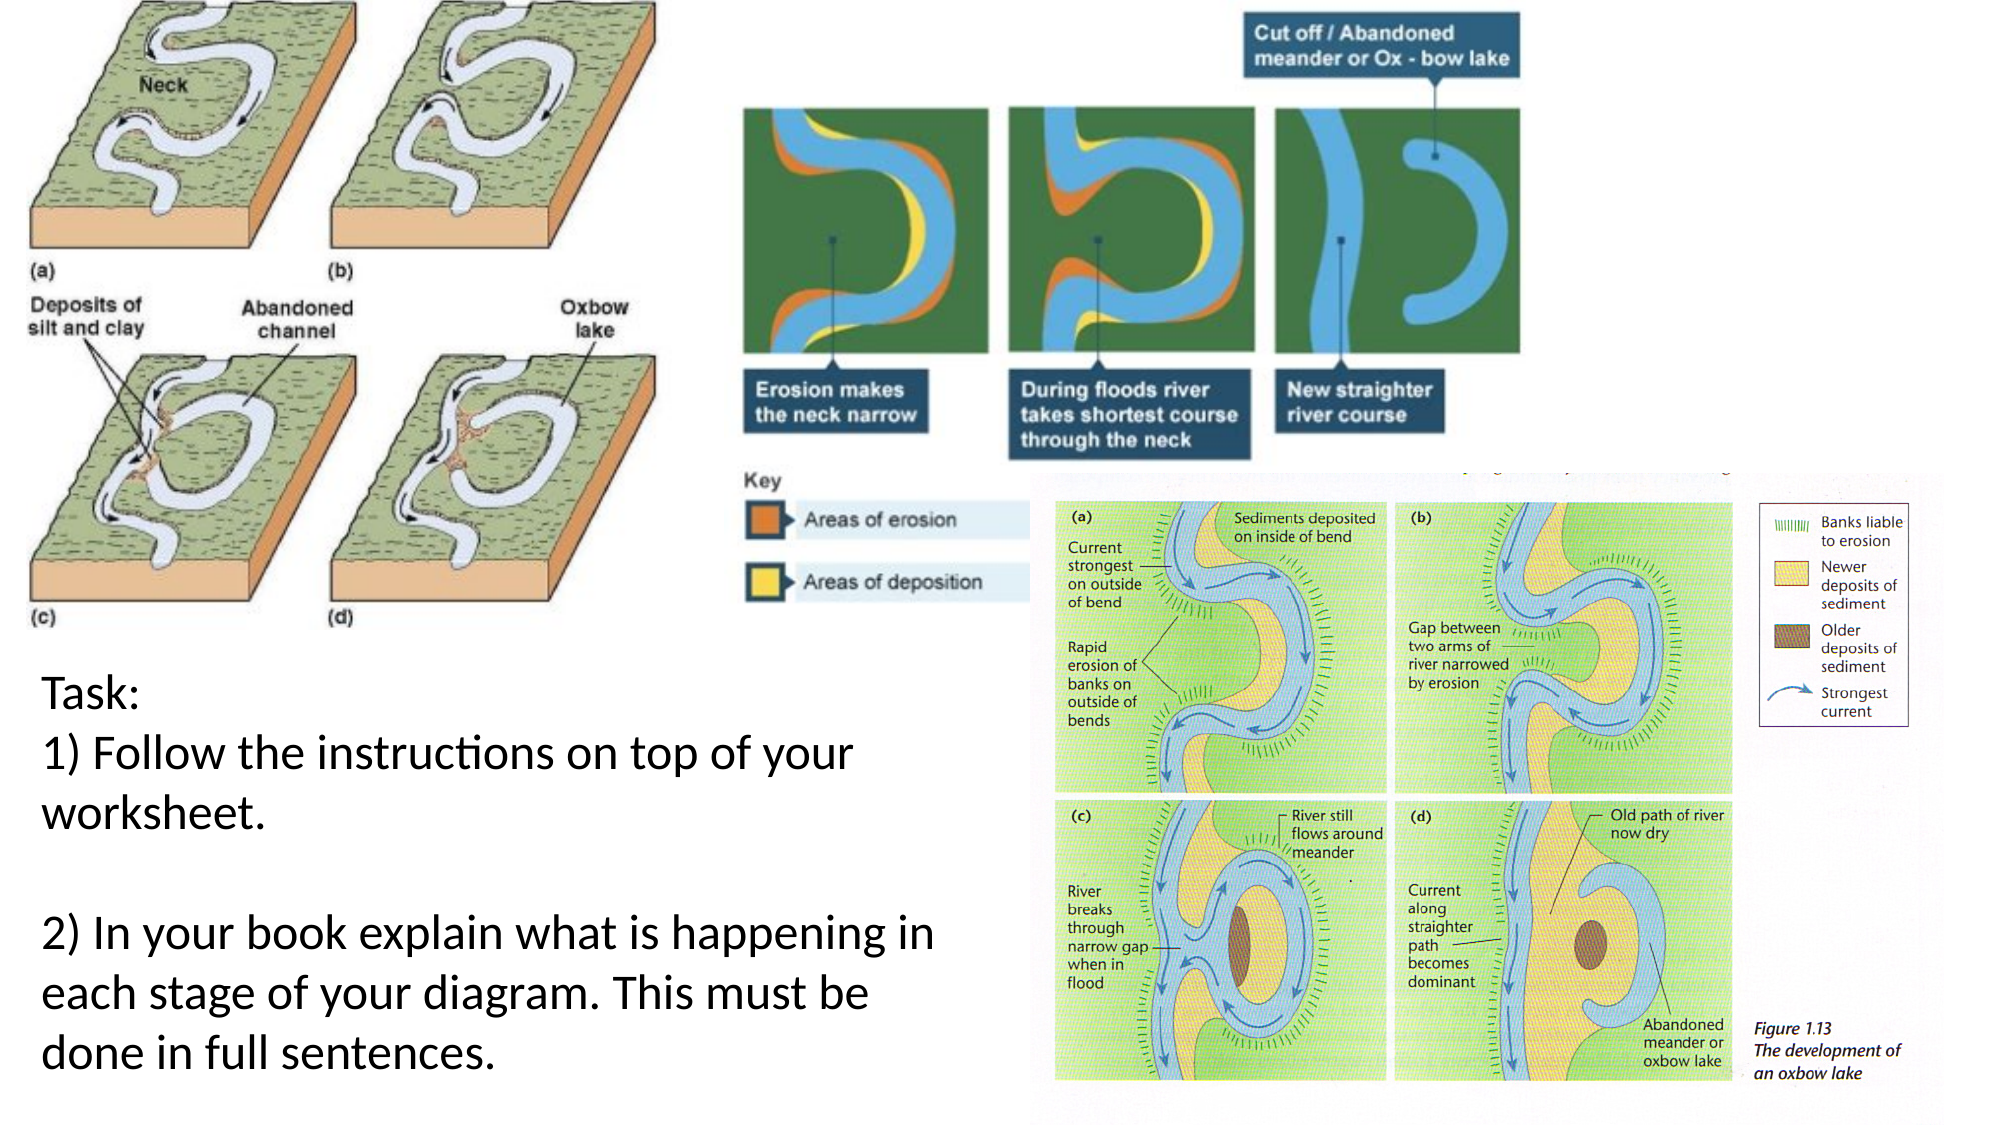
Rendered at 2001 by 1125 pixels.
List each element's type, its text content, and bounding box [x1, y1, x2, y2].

picture [26, 0, 672, 630]
text_box Task: 1) Follow the instructions on top of your worksheet. 2) In your book explain what is happening in each stage of your diagram. This must be done in full sentences. [26, 652, 993, 1087]
picture [724, 0, 1944, 1125]
